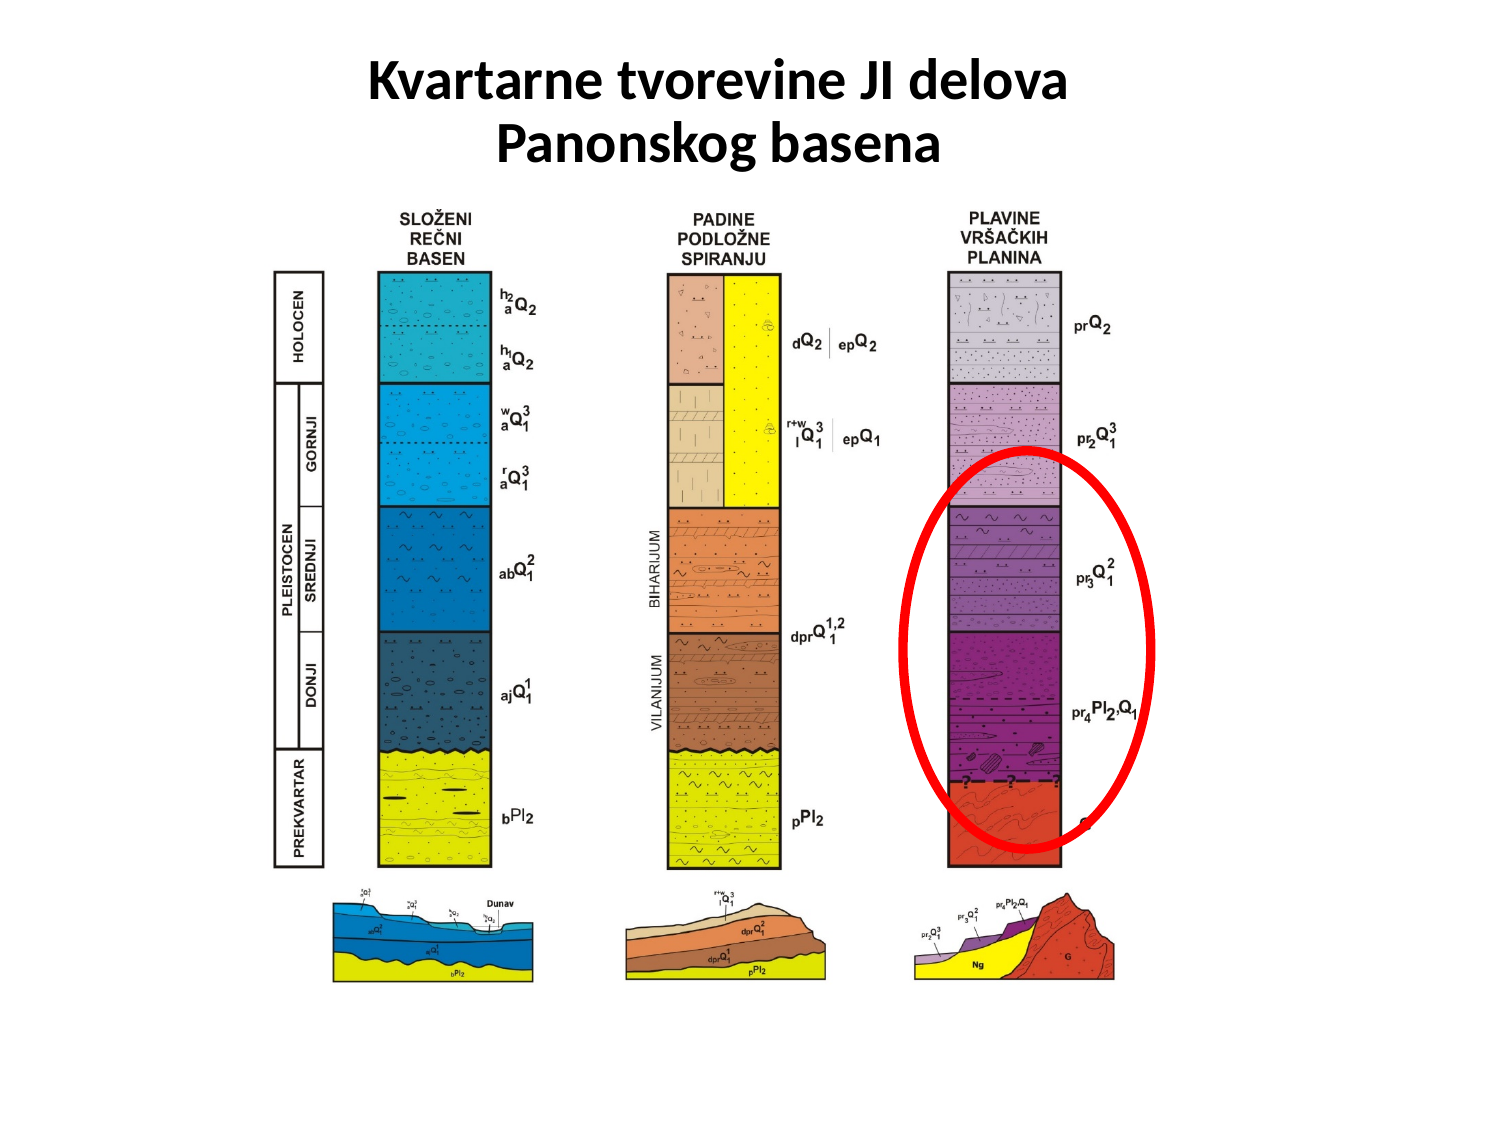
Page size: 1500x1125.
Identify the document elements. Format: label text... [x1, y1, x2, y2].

picture [264, 209, 1136, 985]
text_box [1136, 552, 1152, 748]
title Kvartarne tvorevine JI delova Panonskog basena [200, 74, 1252, 150]
